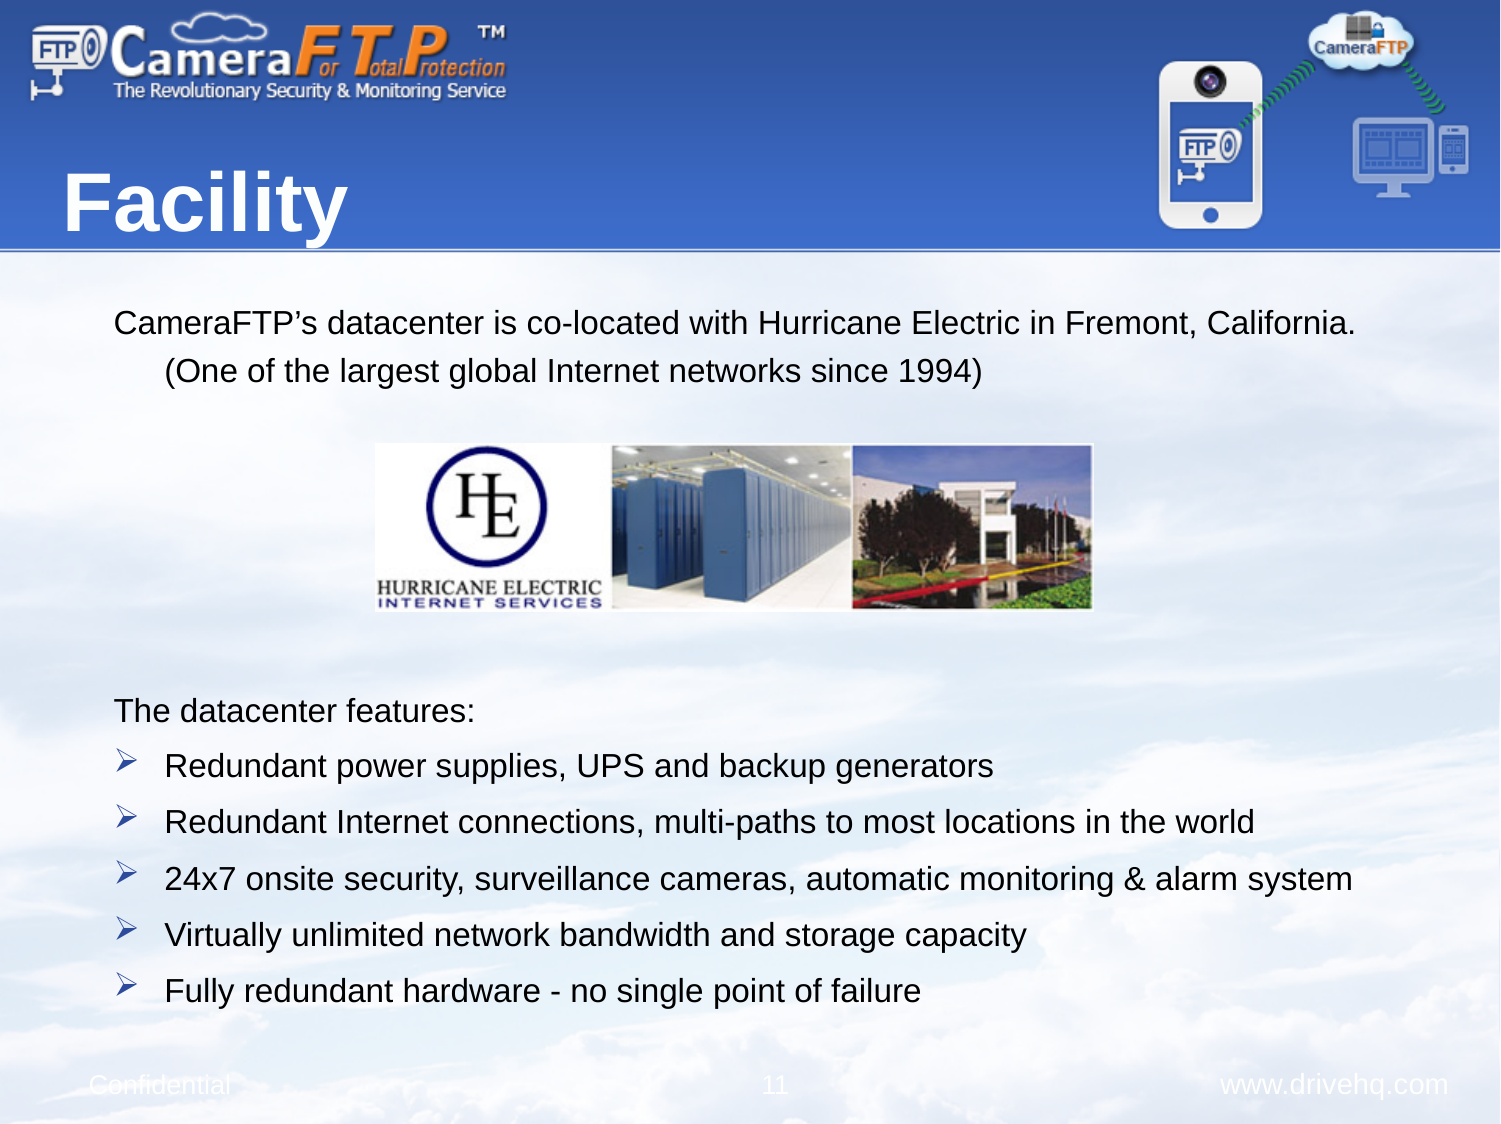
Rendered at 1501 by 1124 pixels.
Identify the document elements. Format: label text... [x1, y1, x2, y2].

picture [0, 0, 1501, 1124]
list CameraFTP’s datacenter is co-located with Hurricane Electric in Fremont, California. (One of the largest global Internet networks since 1994) The datacenter features: Redundant power supplies, UPS and backup generators Redundant Internet connections, multi-paths to most locations in the world 24x7 onsite security, surveillance cameras, automatic monitoring & alarm system Virtually unlimited network bandwidth and storage capacity Fully redundant hardware - no single point of failure [99, 286, 1451, 1025]
text_box Facility [48, 141, 364, 256]
